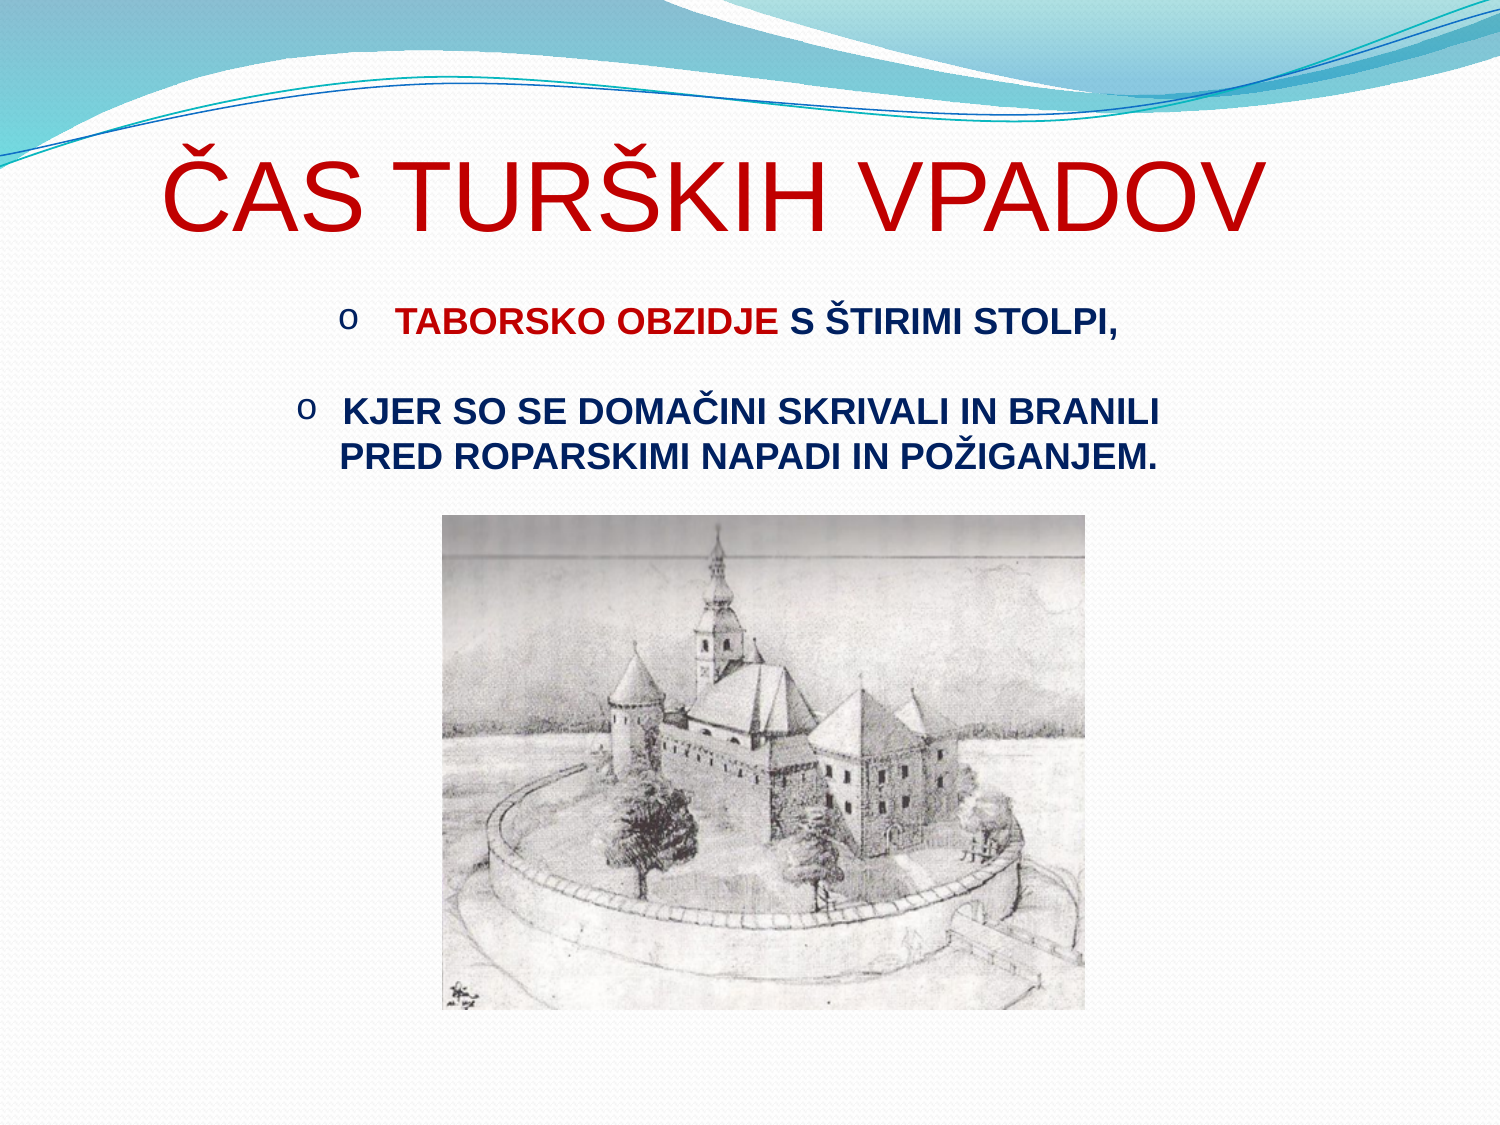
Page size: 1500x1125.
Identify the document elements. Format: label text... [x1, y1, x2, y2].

text_box ČAS TURŠKIH VPADOV TABORSKO OBZIDJE S ŠTIRIMI STOLPI, KJER SO SE DOMAČINI SKRIVALI IN BRANILI PRED ROPARSKIMI NAPADI IN POŽIGANJEM. [16, 34, 1440, 530]
picture [442, 514, 1085, 1010]
